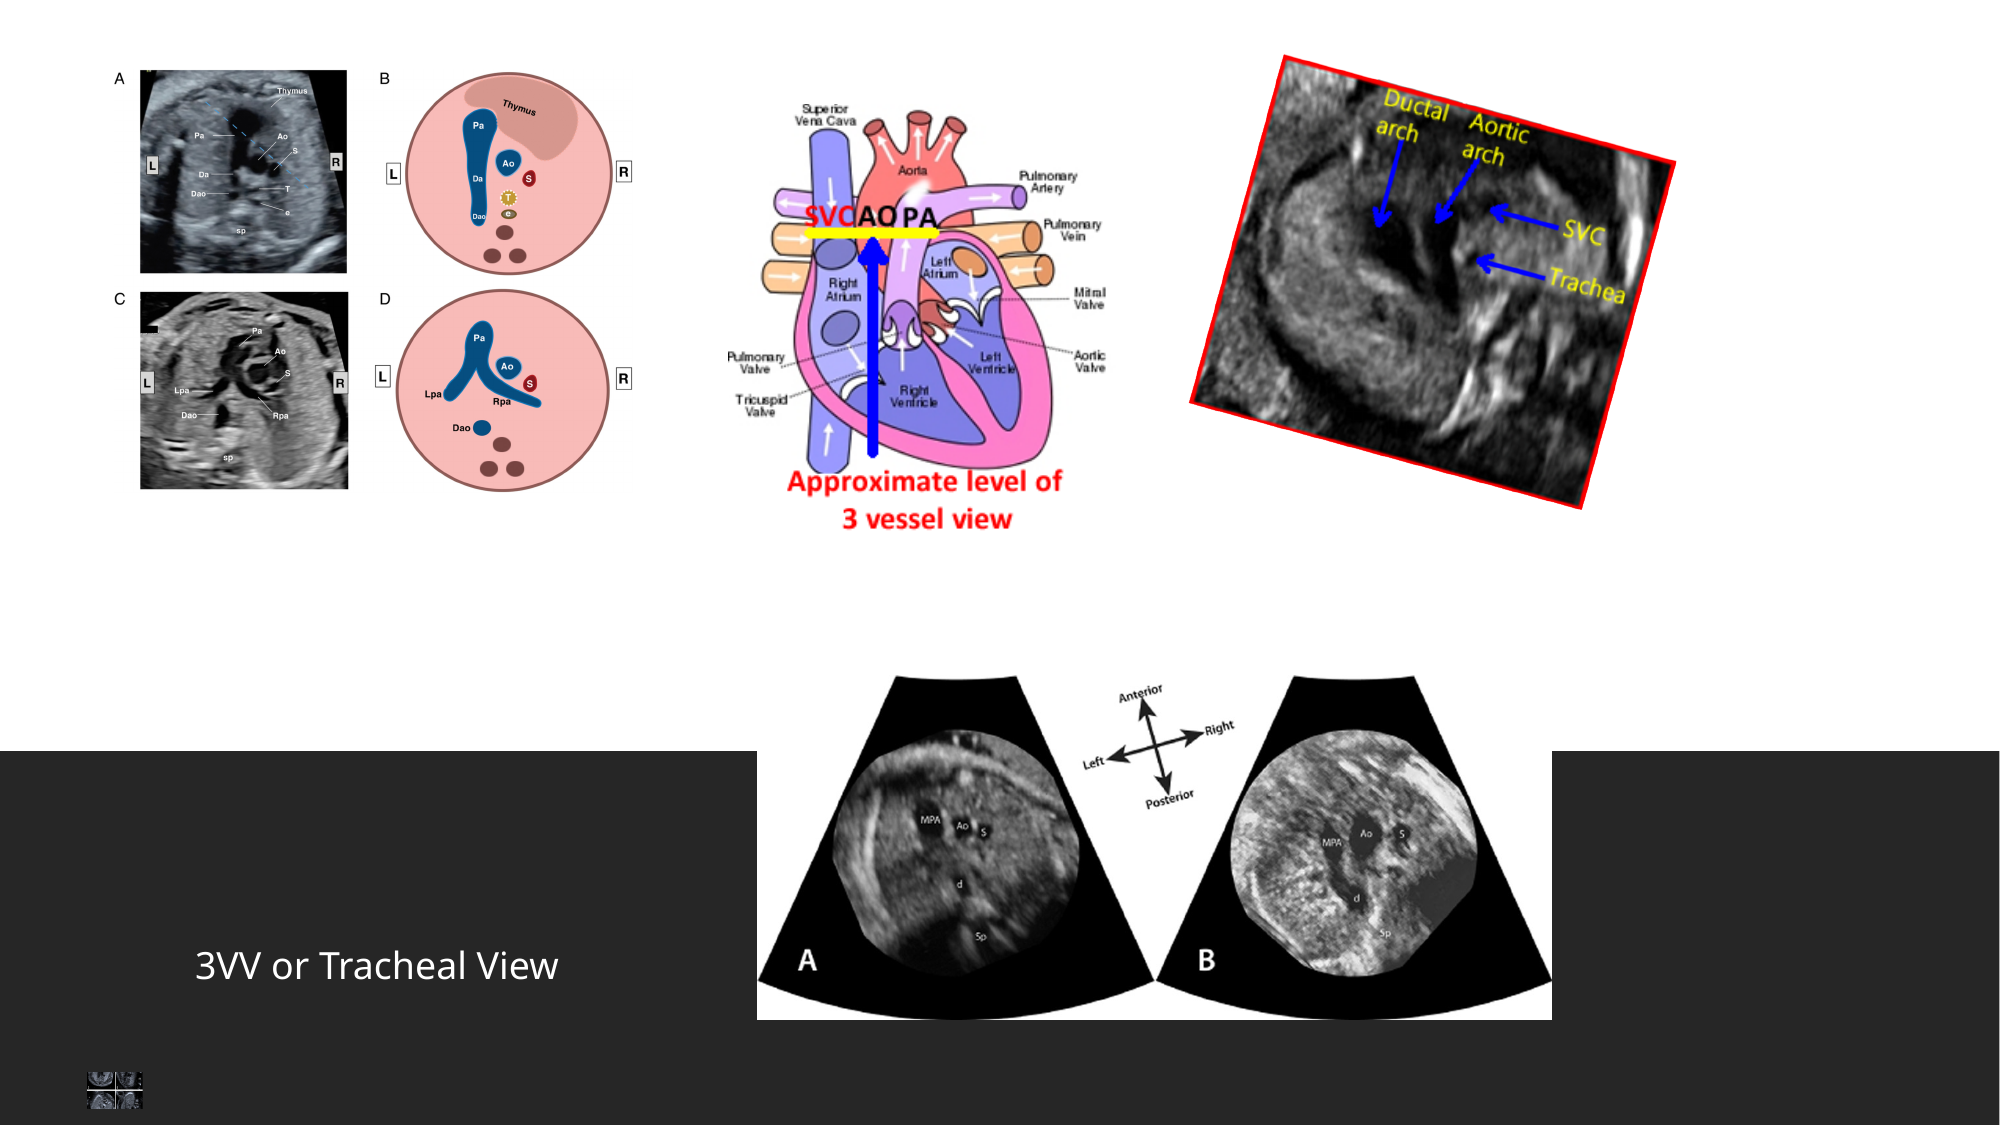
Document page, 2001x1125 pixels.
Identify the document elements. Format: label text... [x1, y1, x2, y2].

picture [728, 104, 1121, 532]
list 3VV or Tracheal View [180, 937, 1839, 1038]
picture [1189, 54, 1676, 509]
picture [114, 69, 634, 493]
picture [86, 1071, 144, 1110]
picture [756, 674, 1552, 1021]
